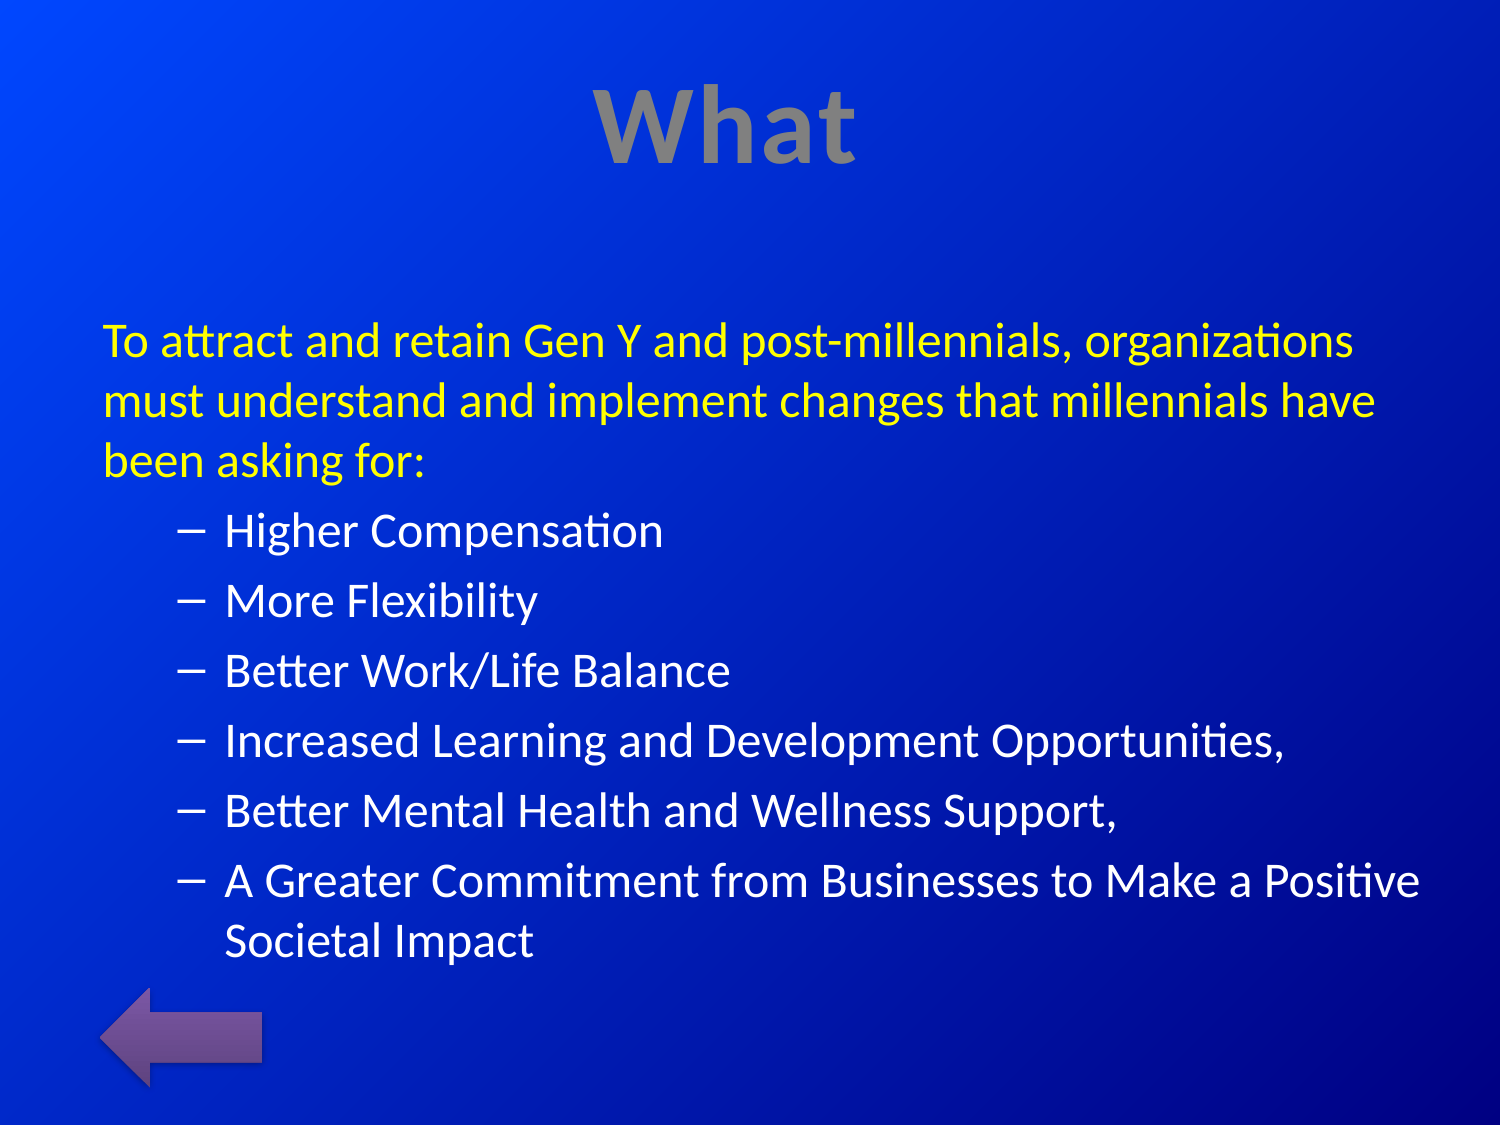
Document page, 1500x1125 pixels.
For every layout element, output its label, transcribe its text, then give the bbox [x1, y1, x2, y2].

title What [50, 24, 1400, 213]
text_box [99, 987, 263, 1088]
list To attract and retain Gen Y and post-millennials, organizations must understand and implement changes that millennials have been asking for: Higher Compensation More Flexibility Better Work/Life Balance Increased Learning and Development Opportunities, Better Mental Health and Wellness Support, A Greater Commitment from Businesses to Make a Positive Societal Impact [87, 299, 1438, 1125]
